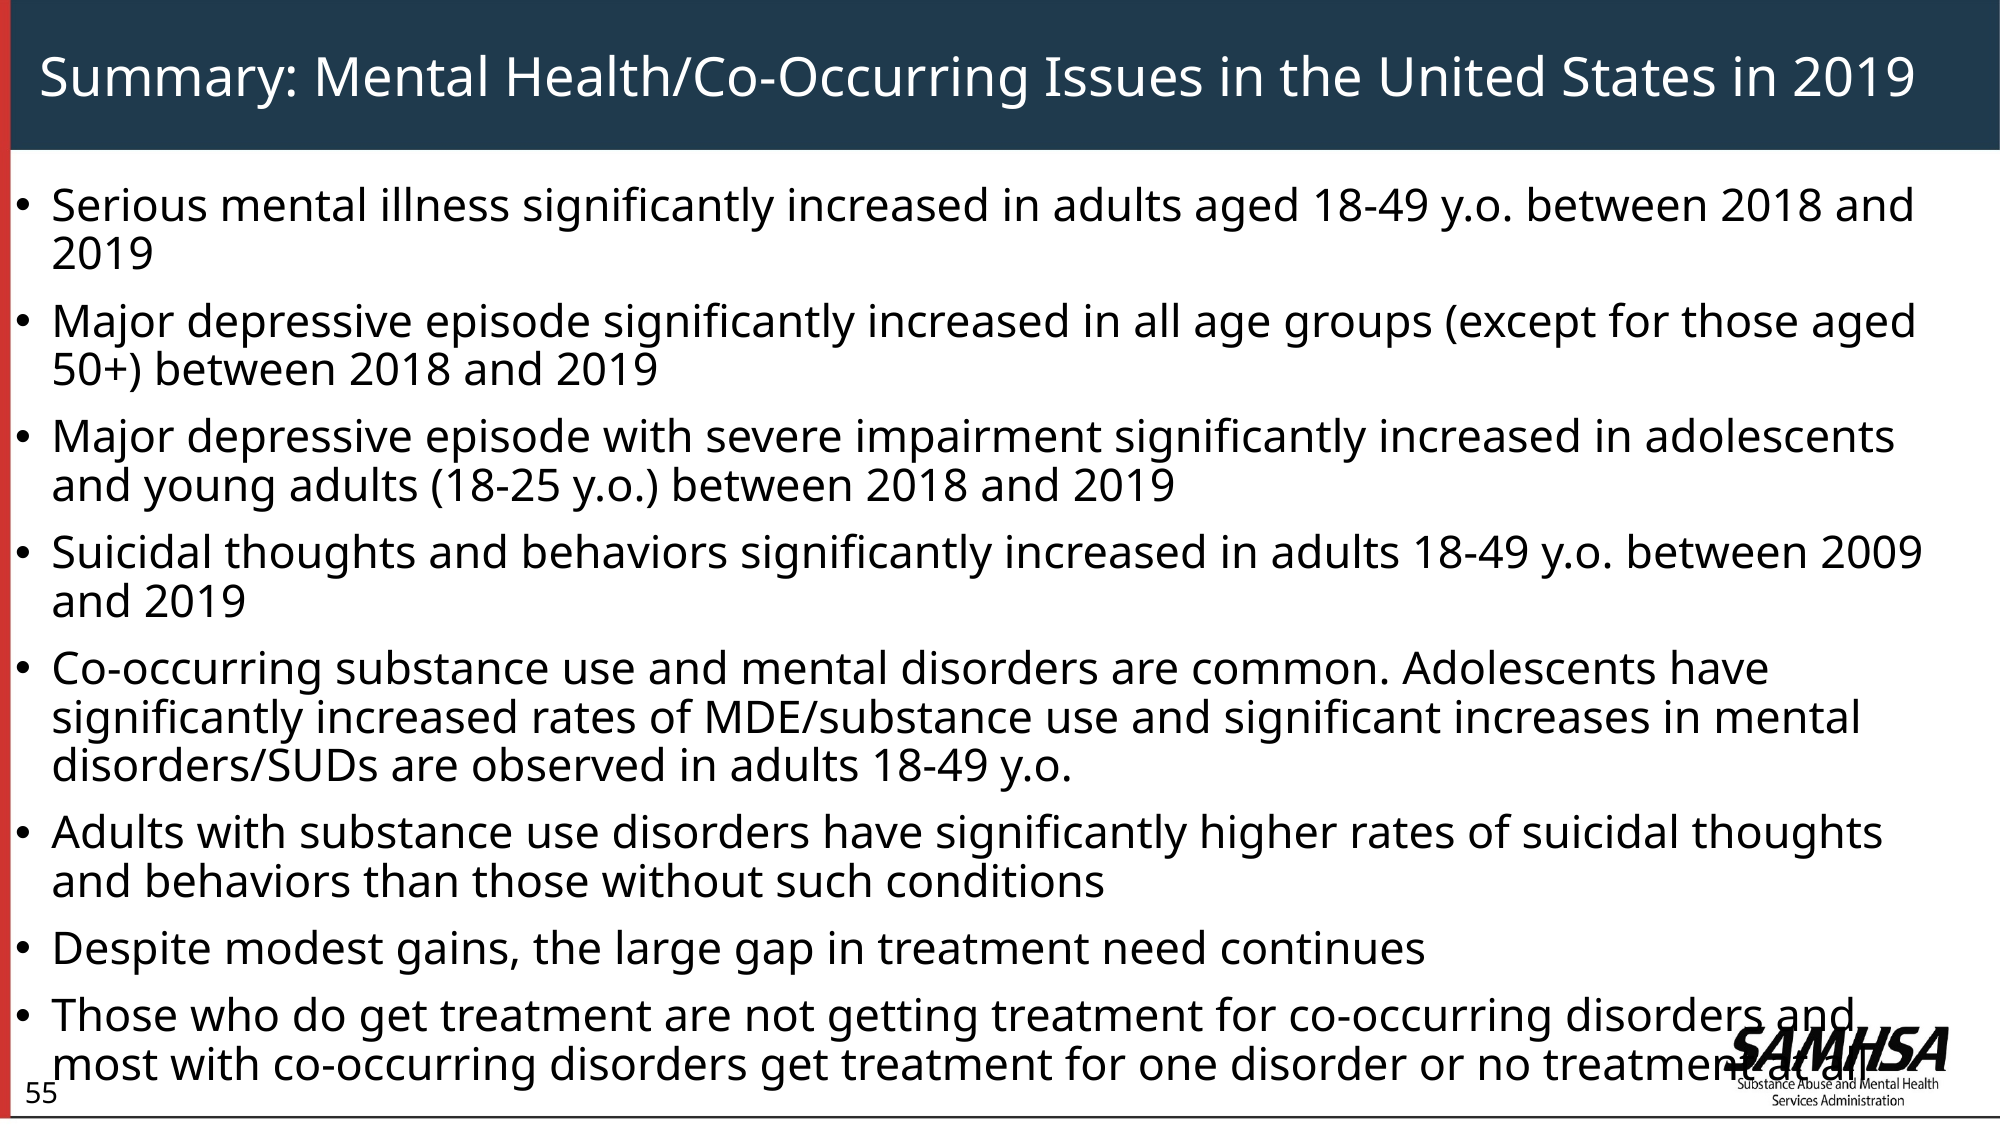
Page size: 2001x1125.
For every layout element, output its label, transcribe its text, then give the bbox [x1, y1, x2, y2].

picture [0, 0, 2000, 1125]
title Summary: Mental Health/Co-Occurring Issues in the United States in 2019 [24, 0, 1977, 158]
list Serious mental illness significantly increased in adults aged 18-49 y.o. between 2018 and 2019 Major depressive episode significantly increased in all age groups (except for those aged 50+) between 2018 and 2019 Major depressive episode with severe impairment significantly increased in adolescents and young adults (18-25 y.o.) between 2018 and 2019 Suicidal thoughts and behaviors significantly increased in adults 18-49 y.o. between 2009 and 2019 Co-occurring substance use and mental disorders are common. Adolescents have significantly increased rates of MDE/substance use and significant increases in mental disorders/SUDs are observed in adults 18-49 y.o. Adults with substance use disorders have significantly higher rates of suicidal thoughts and behaviors than those without such conditions Despite modest gains, the large gap in treatment need continues Those who do get treatment are not getting treatment for co-occurring disorders and most with co-occurring disorders get treatment for one disorder or no treatment at all [0, 174, 1977, 1098]
